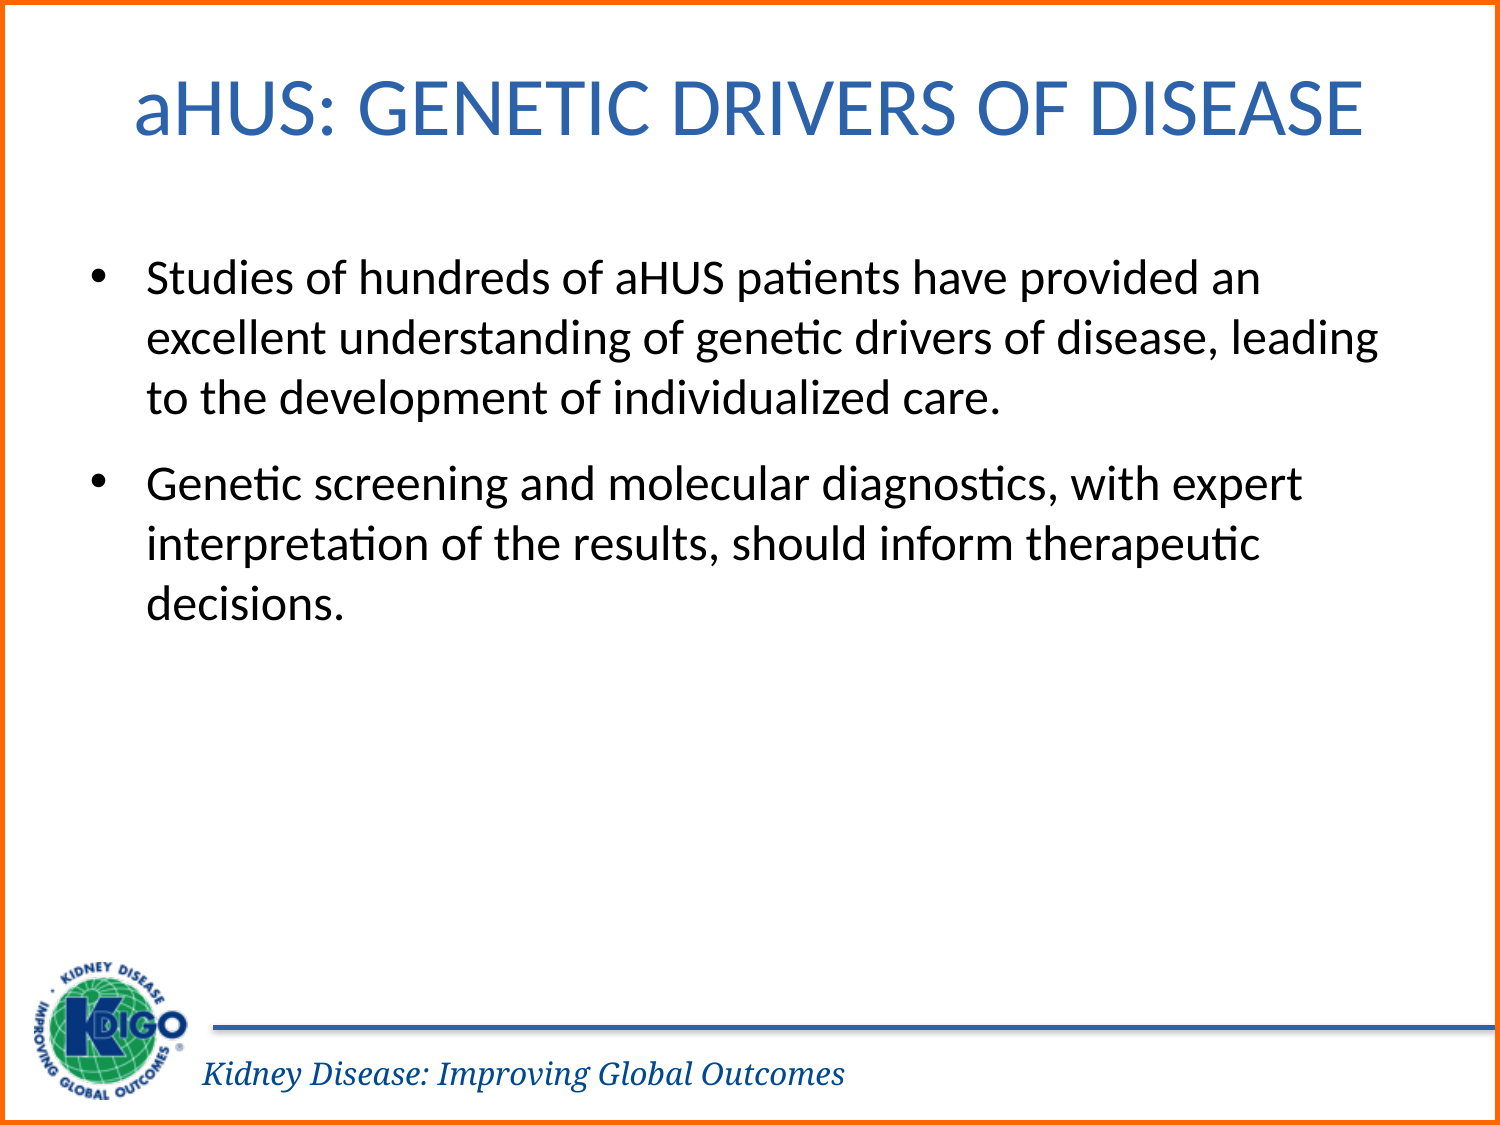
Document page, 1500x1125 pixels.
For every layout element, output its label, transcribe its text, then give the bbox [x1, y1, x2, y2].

picture [34, 962, 188, 1100]
title aHUS: Genetic Drivers of Disease [75, 45, 1425, 233]
list Studies of hundreds of aHUS patients have provided an excellent understanding of genetic drivers of disease, leading to the development of individualized care. Genetic screening and molecular diagnostics, with expert interpretation of the results, should inform therapeutic decisions. [75, 237, 1425, 980]
